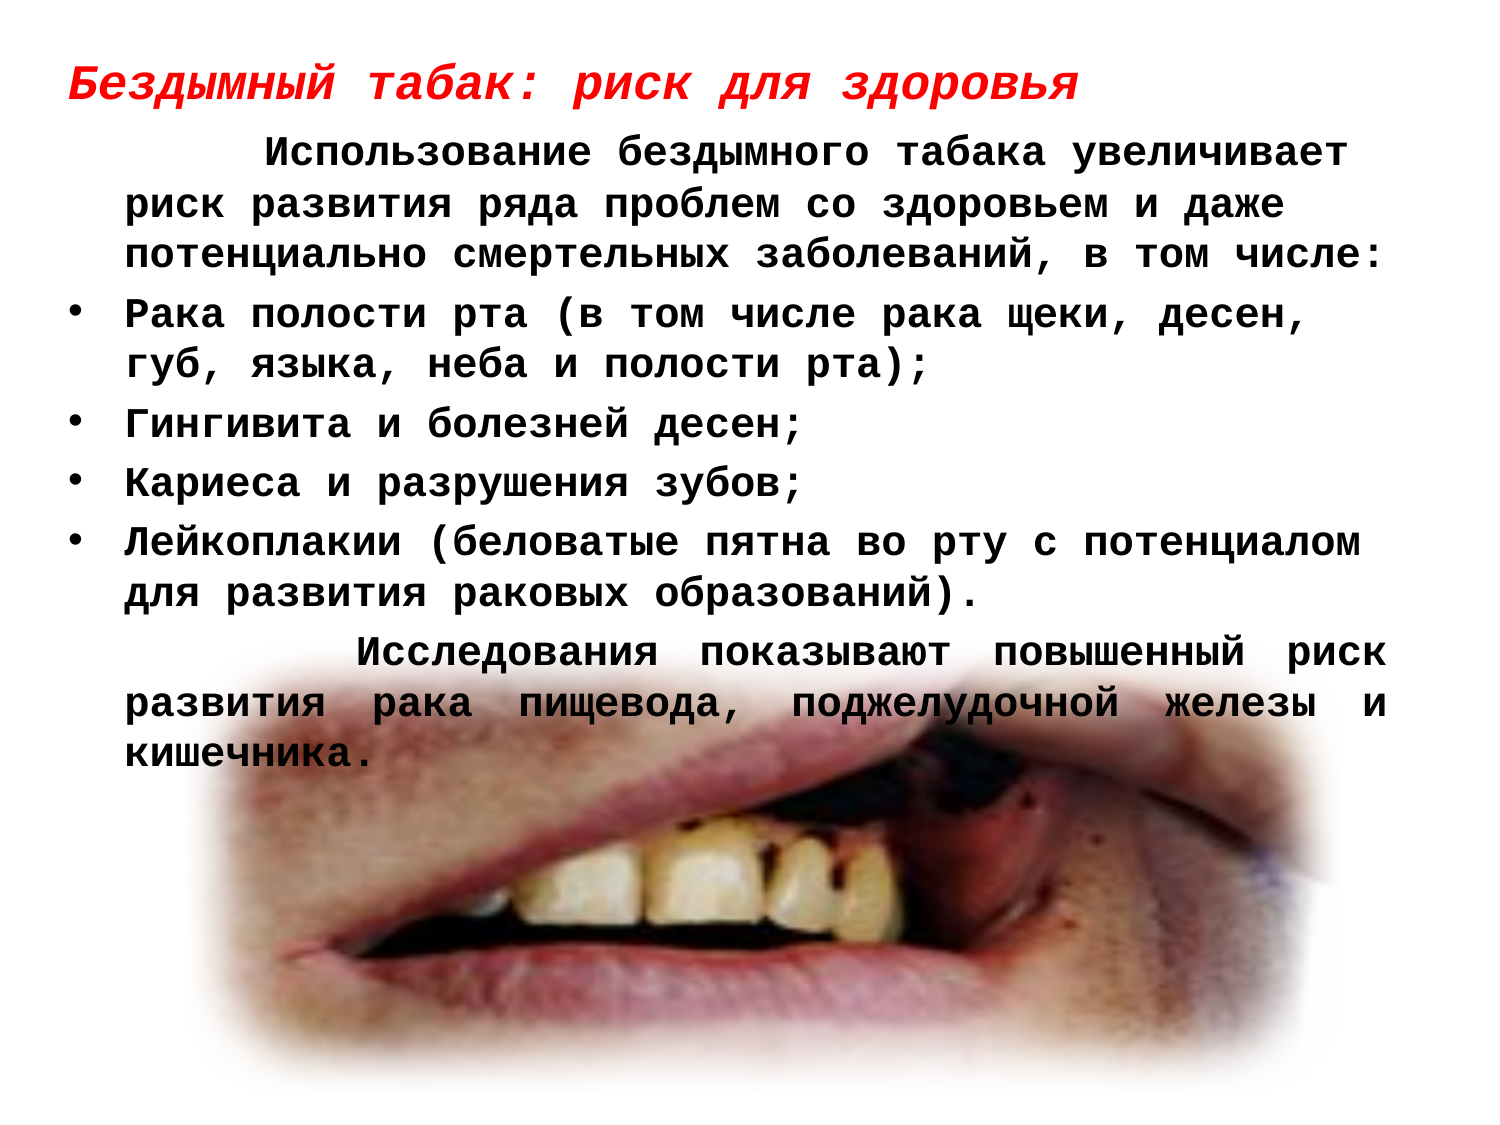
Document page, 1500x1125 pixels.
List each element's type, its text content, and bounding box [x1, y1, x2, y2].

list Бездымный табак: риск для здоровья Использование бездымного табака увеличивает риск развития ряда проблем со здоровьем и даже потенциально смертельных заболеваний, в том числе: Рака полости рта (в том числе рака щеки, десен, губ, языка, неба и полости рта); Гингивита и болезней десен; Кариеса и разрушения зубов; Лейкоплакии (беловатые пятна во рту с потенциалом для развития раковых образований). Исследования показывают повышенный риск развития рака пищевода, поджелудочной железы и кишечника. [53, 42, 1404, 786]
picture [182, 642, 1344, 1095]
